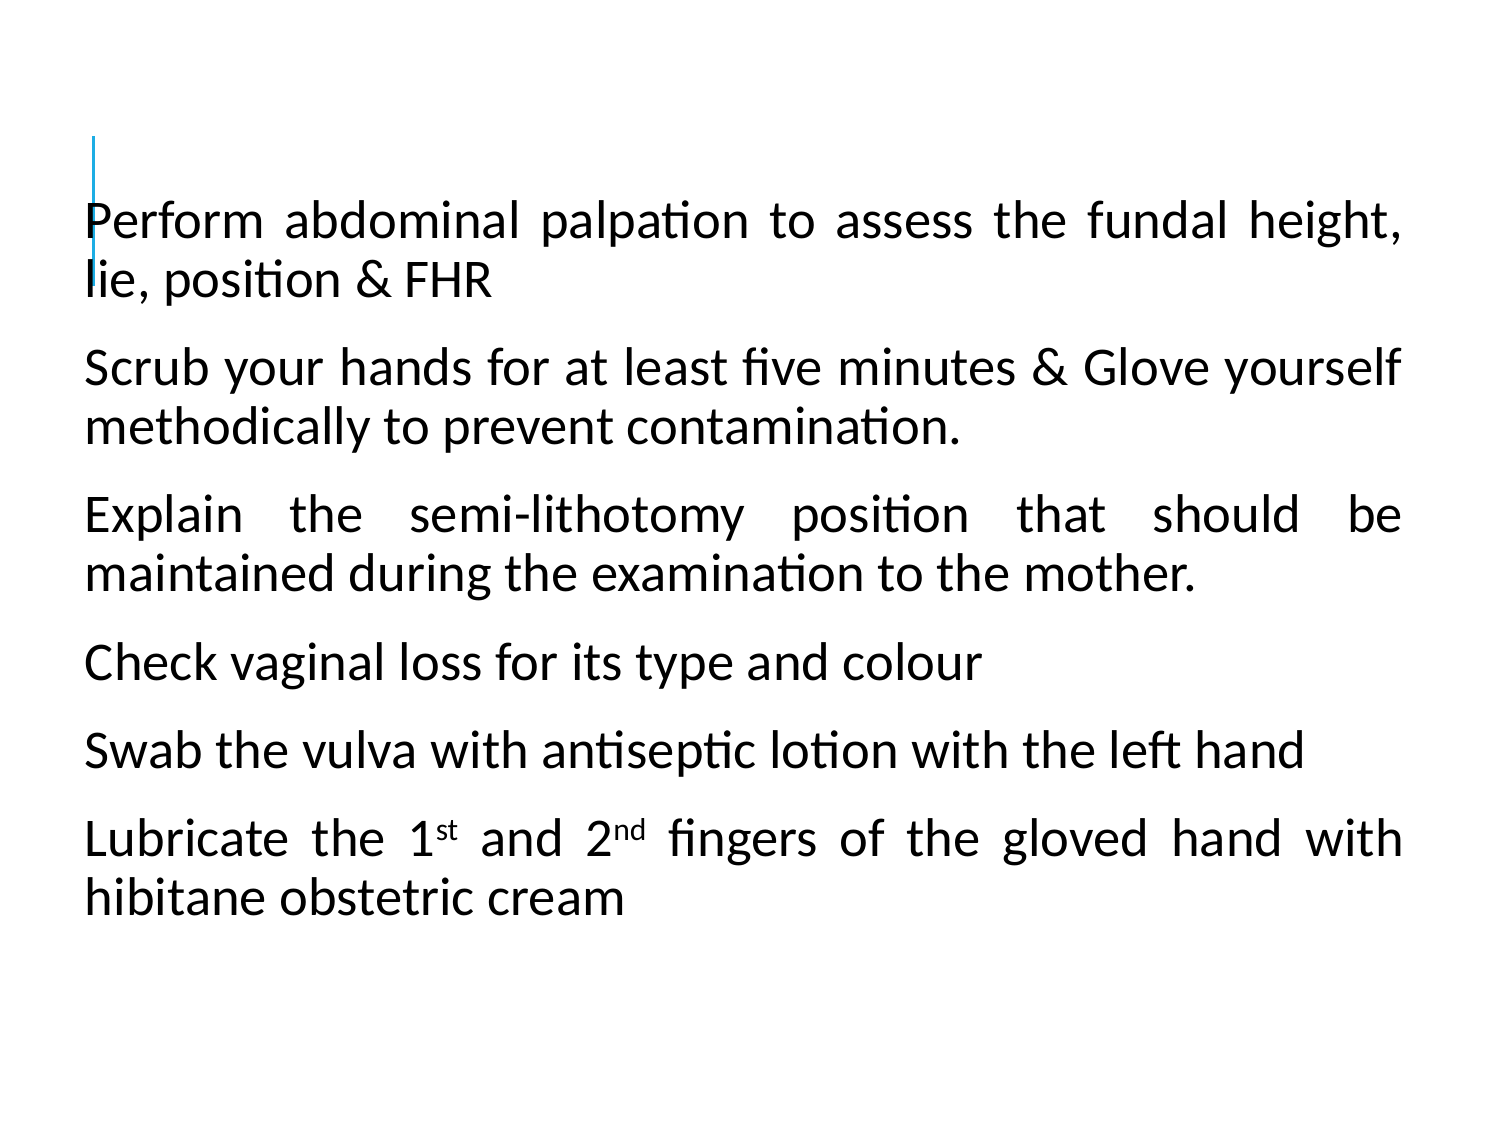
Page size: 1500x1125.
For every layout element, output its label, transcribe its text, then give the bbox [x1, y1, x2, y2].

list Perform abdominal palpation to assess the fundal height, lie, position & FHR Scrub your hands for at least five minutes & Glove yourself methodically to prevent contamination. Explain the semi-lithotomy position that should be maintained during the examination to the mother. Check vaginal loss for its type and colour Swab the vulva with antiseptic lotion with the left hand Lubricate the 1st and 2nd fingers of the gloved hand with hibitane obstetric cream [62, 183, 1413, 963]
